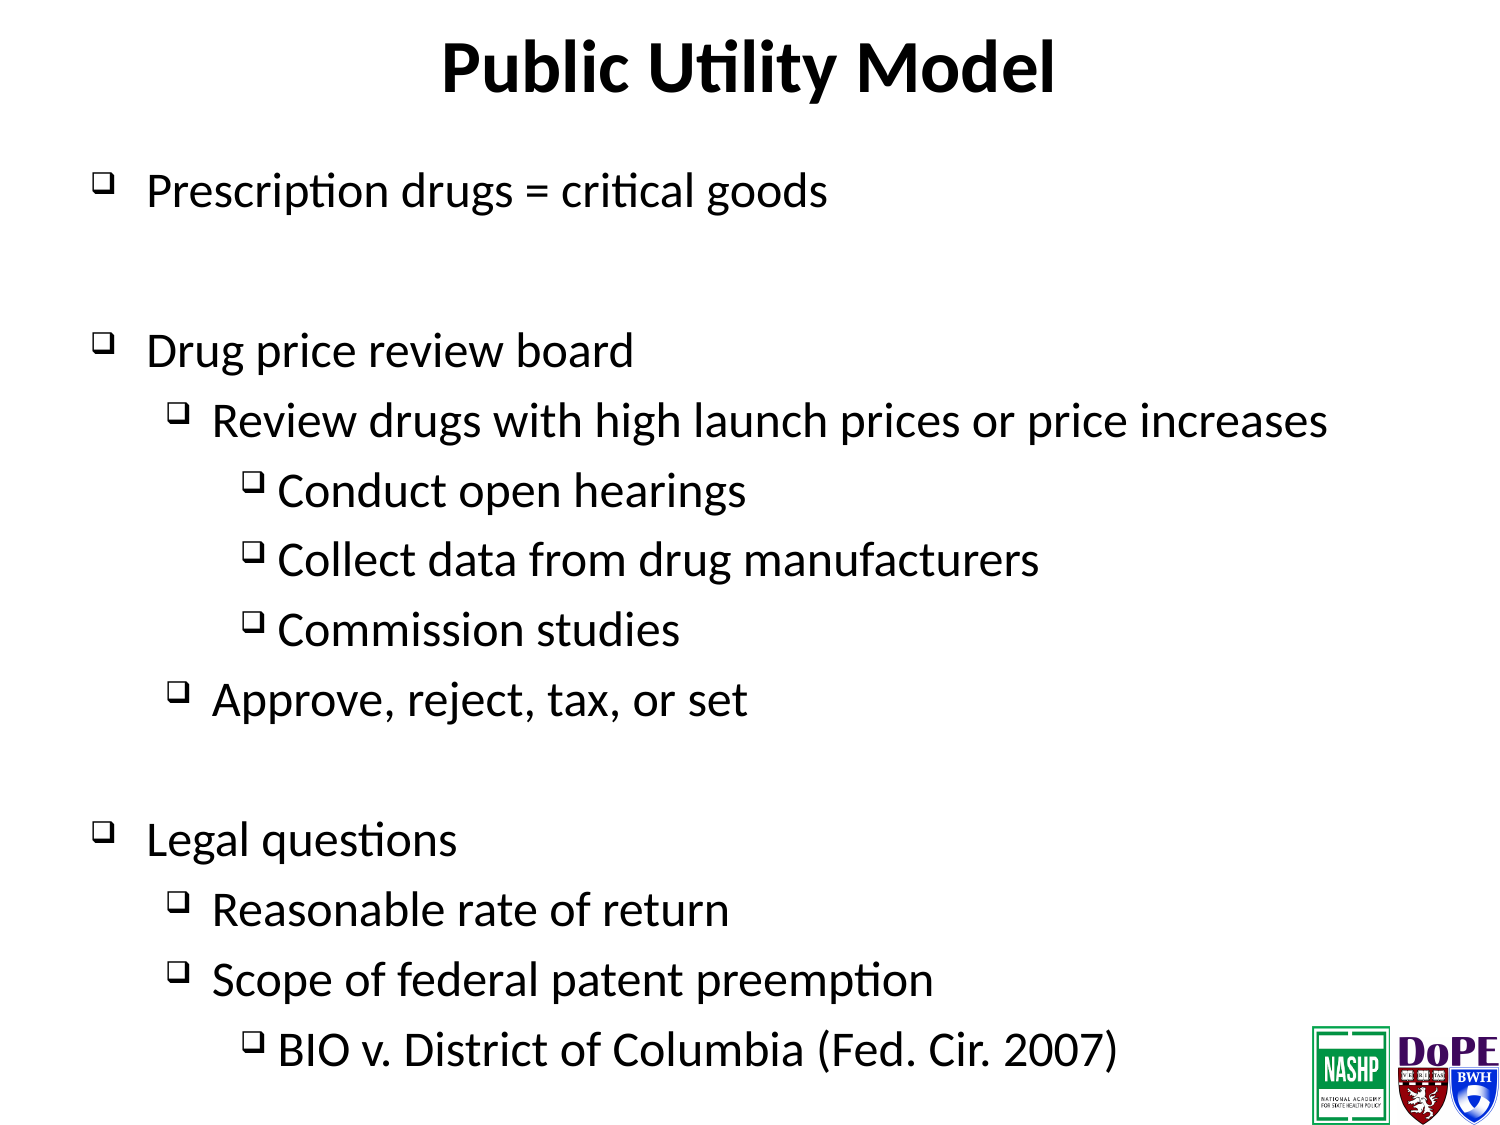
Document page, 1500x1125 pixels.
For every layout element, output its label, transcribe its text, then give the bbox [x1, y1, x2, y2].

title Public Utility Model [74, 0, 1426, 126]
picture [1397, 1037, 1500, 1125]
picture [1312, 1025, 1390, 1125]
list Prescription drugs = critical goods Drug price review board Review drugs with high launch prices or price increases Conduct open hearings Collect data from drug manufacturers Commission studies Approve, reject, tax, or set Legal questions Reasonable rate of return Scope of federal patent preemption BIO v. District of Columbia (Fed. Cir. 2007) [74, 149, 1426, 926]
